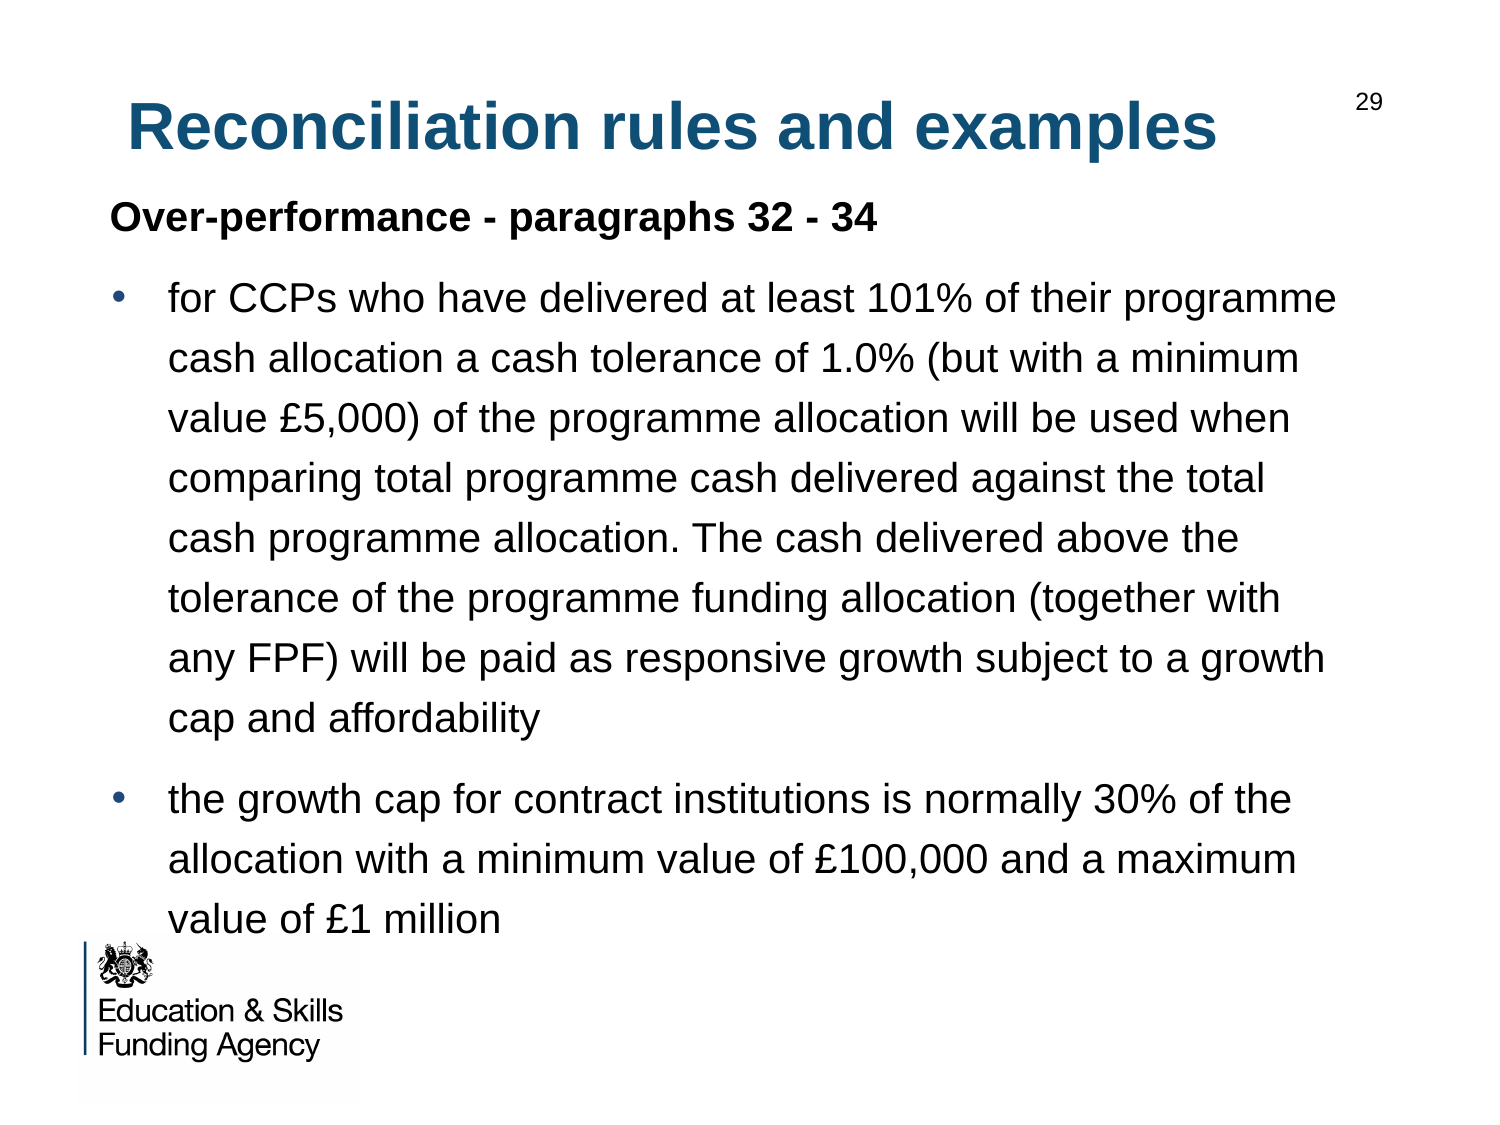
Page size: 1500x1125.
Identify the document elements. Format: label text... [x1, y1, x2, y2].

list Over-performance - paragraphs 32 - 34 for CCPs who have delivered at least 101% of their programme cash allocation a cash tolerance of 1.0% (but with a minimum value £5,000) of the programme allocation will be used when comparing total programme cash delivered against the total cash programme allocation. The cash delivered above the tolerance of the programme funding allocation (together with any FPF) will be paid as responsive growth subject to a growth cap and affordability the growth cap for contract institutions is normally 30% of the allocation with a minimum value of £100,000 and a maximum value of £1 million [94, 172, 1371, 941]
text_box 29 [1340, 78, 1400, 123]
title Reconciliation rules and examples [112, 46, 1317, 172]
